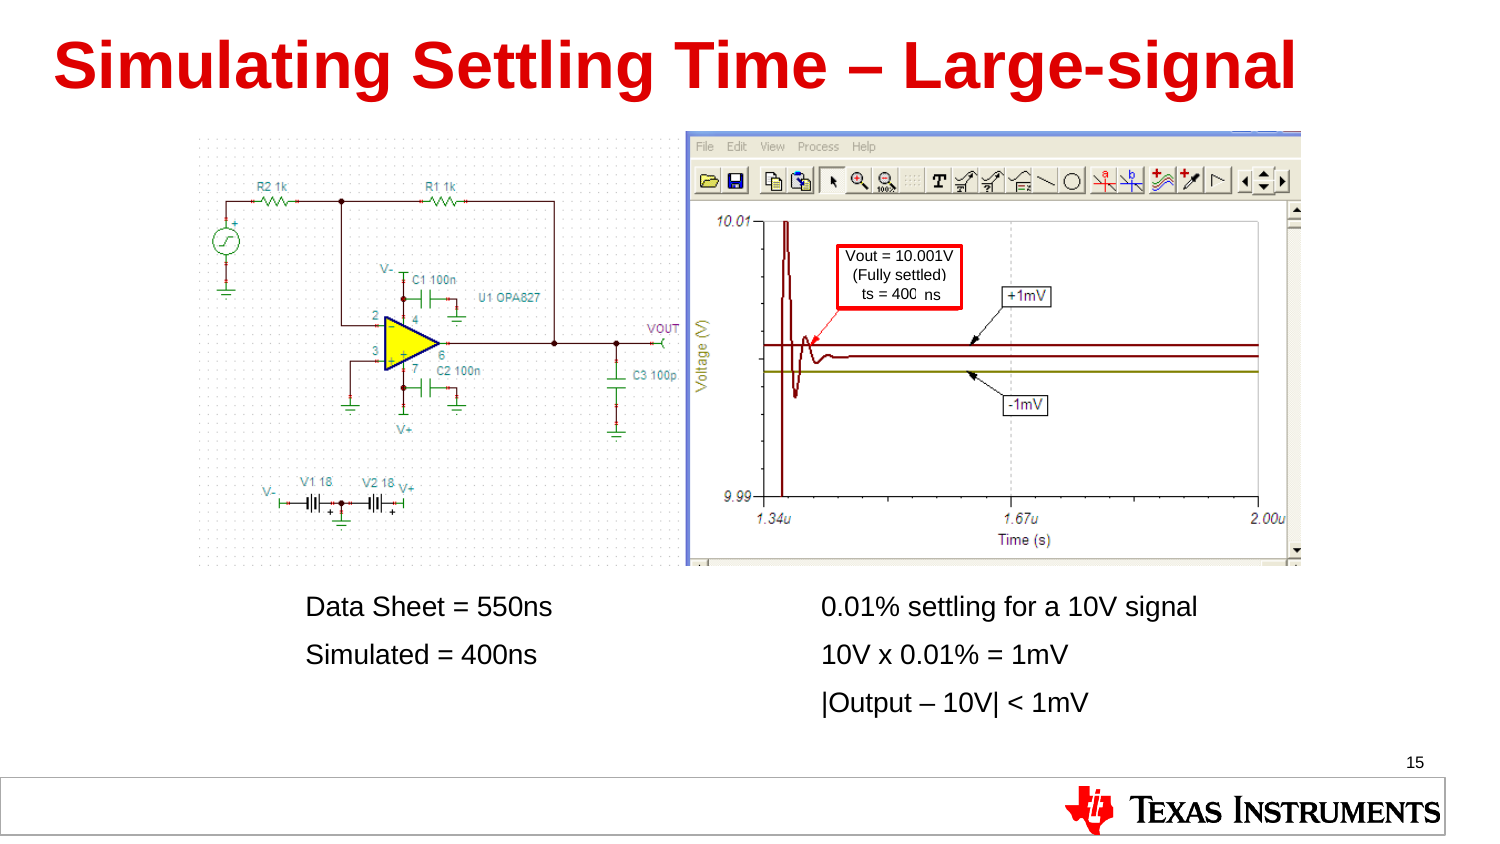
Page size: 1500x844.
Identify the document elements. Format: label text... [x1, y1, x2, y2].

text_box 0.01% settling for a 10V signal 10V x 0.01% = 1mV |Output – 10V| < 1mV [806, 581, 1219, 726]
slide_number 15 [1089, 744, 1440, 770]
text_box Data Sheet = 550ns Simulated = 400ns [290, 581, 704, 678]
picture [197, 129, 1303, 568]
picture [1065, 786, 1440, 835]
title Simulating Settling Time – Large-signal [37, 17, 1426, 119]
